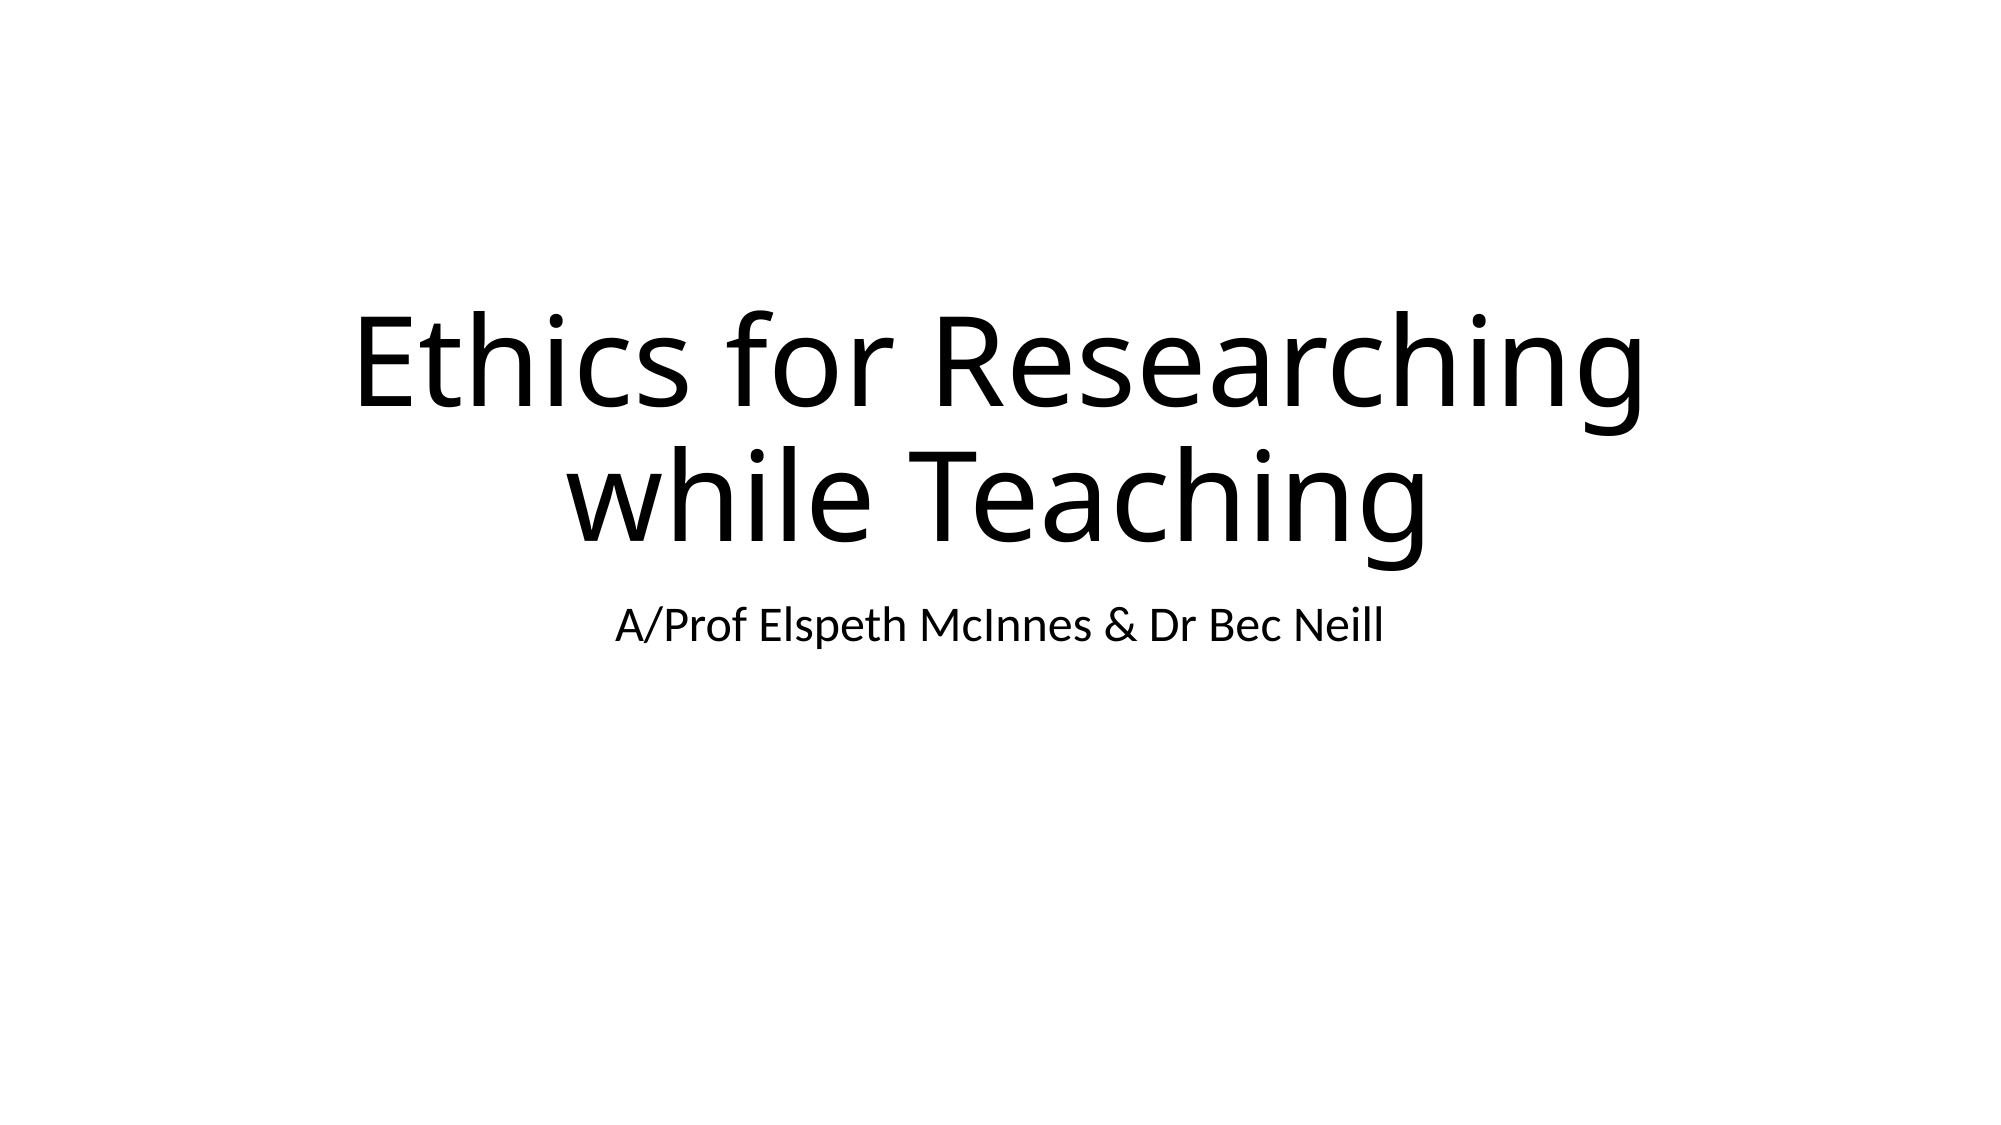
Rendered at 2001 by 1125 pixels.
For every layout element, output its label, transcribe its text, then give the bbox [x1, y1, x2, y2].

title Ethics for Researching while Teaching [249, 184, 1750, 576]
subtitle A/Prof Elspeth McInnes & Dr Bec Neill [249, 590, 1750, 863]
